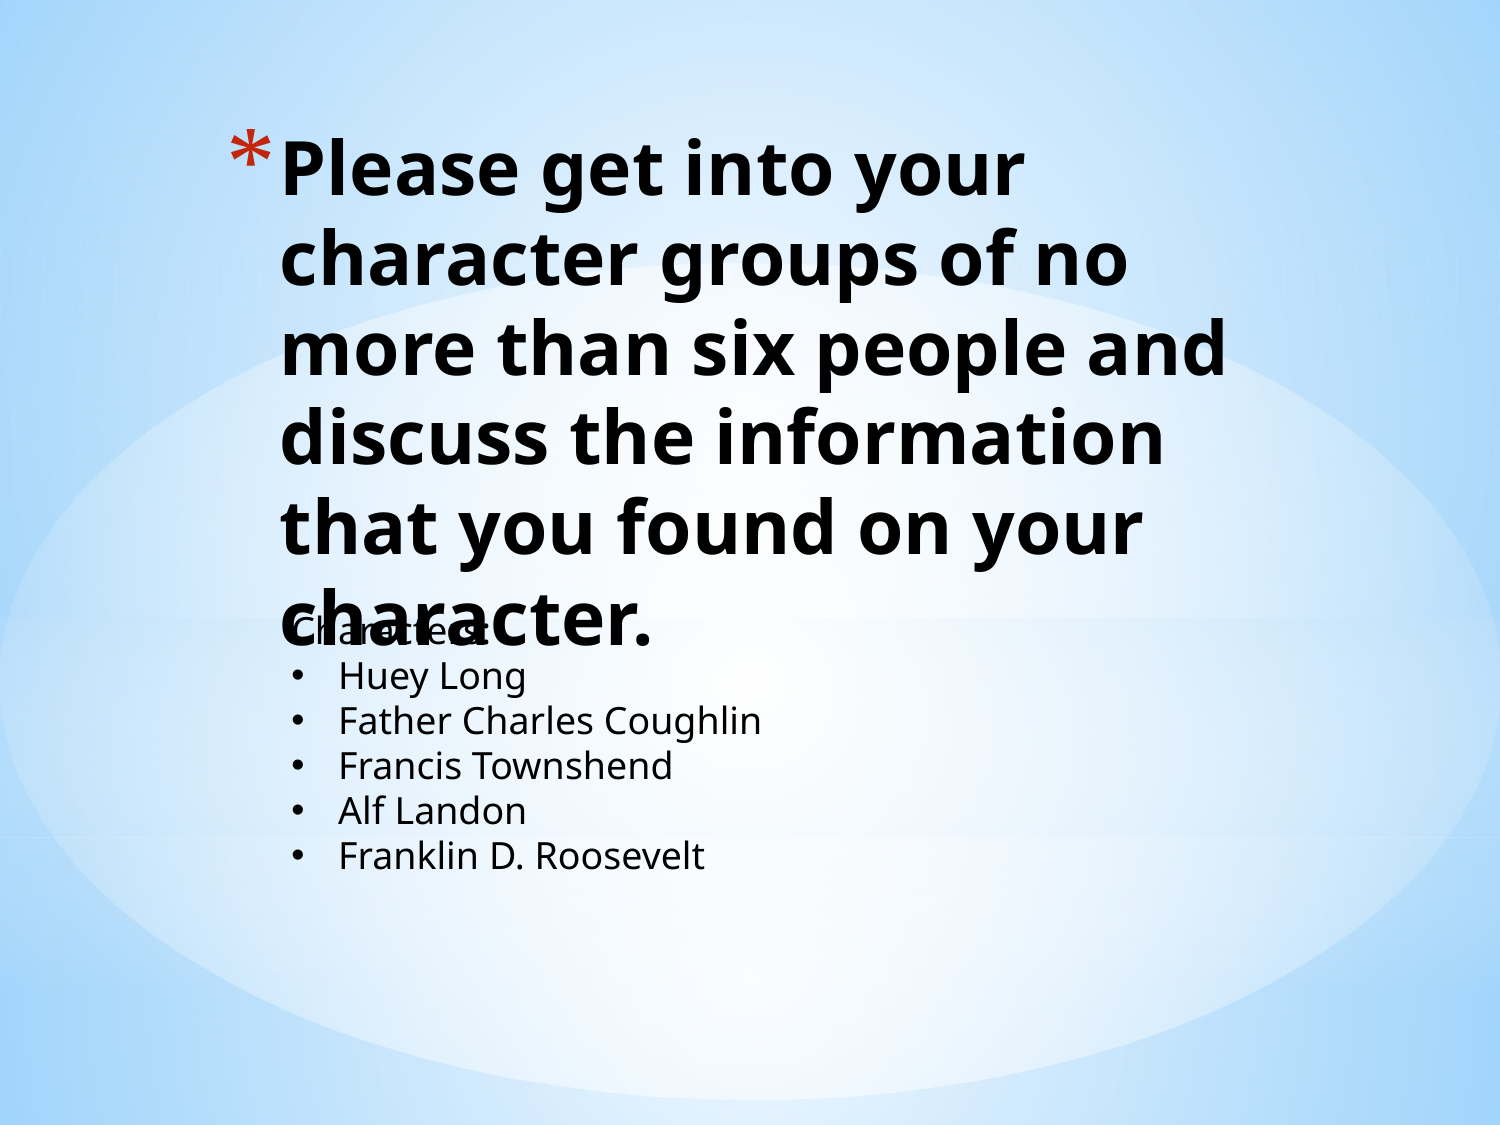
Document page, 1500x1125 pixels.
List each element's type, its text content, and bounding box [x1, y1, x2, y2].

text_box Characters: Huey Long Father Charles Coughlin Francis Townshend Alf Landon Franklin D. Roosevelt [276, 599, 1289, 930]
title Please get into your character groups of no more than six people and discuss the information that you found on your character. [212, 112, 1350, 600]
